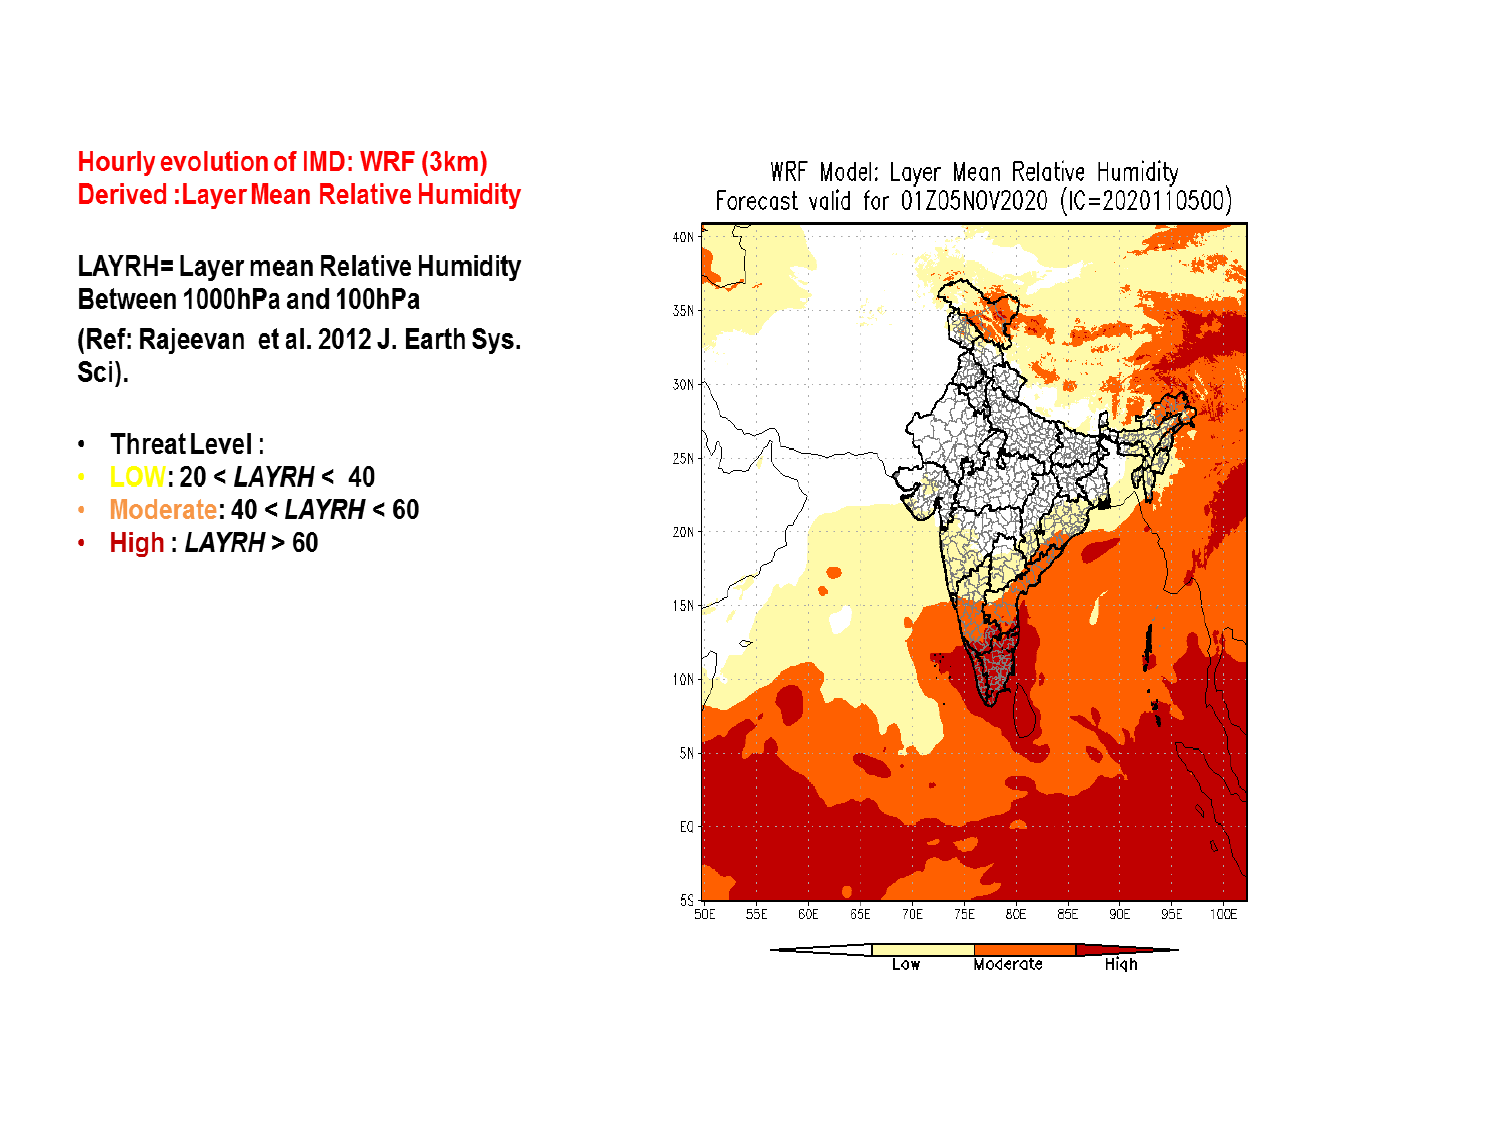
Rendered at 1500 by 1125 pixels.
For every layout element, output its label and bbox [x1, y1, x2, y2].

picture [74, 149, 1426, 976]
